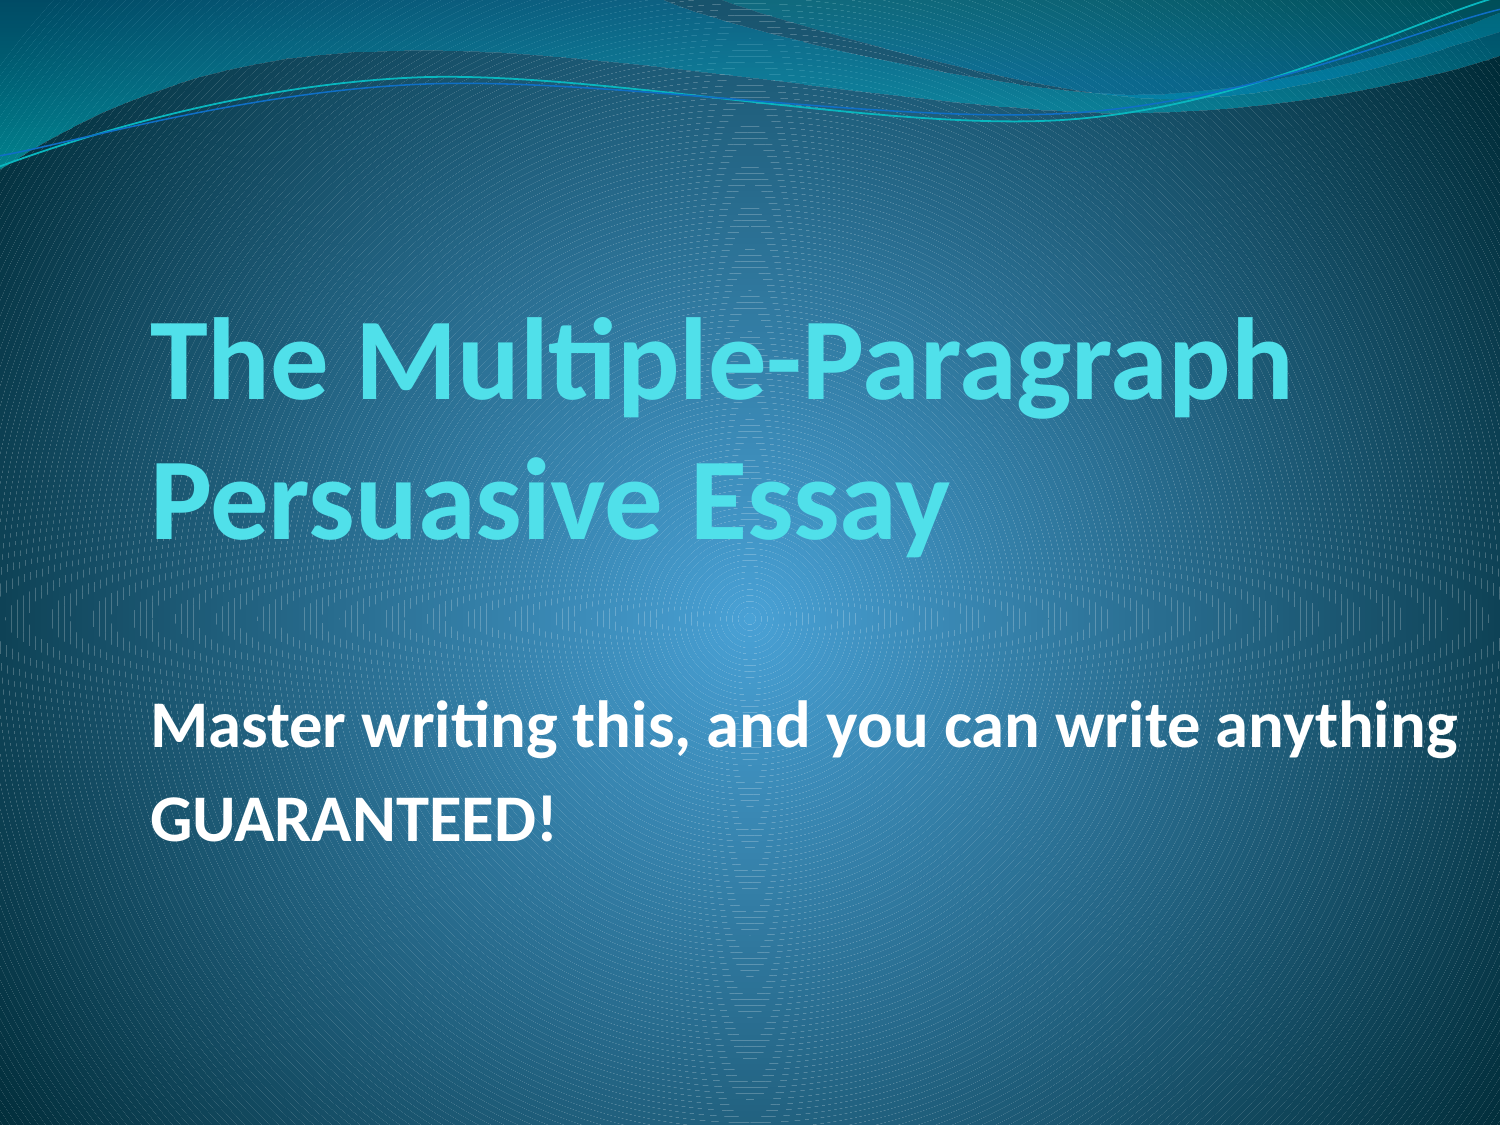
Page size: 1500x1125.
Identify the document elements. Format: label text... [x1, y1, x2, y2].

subtitle Master writing this, and you can write anything GUARANTEED! [150, 673, 1500, 897]
title The Multiple-Paragraph Persuasive Essay [150, 224, 1350, 563]
